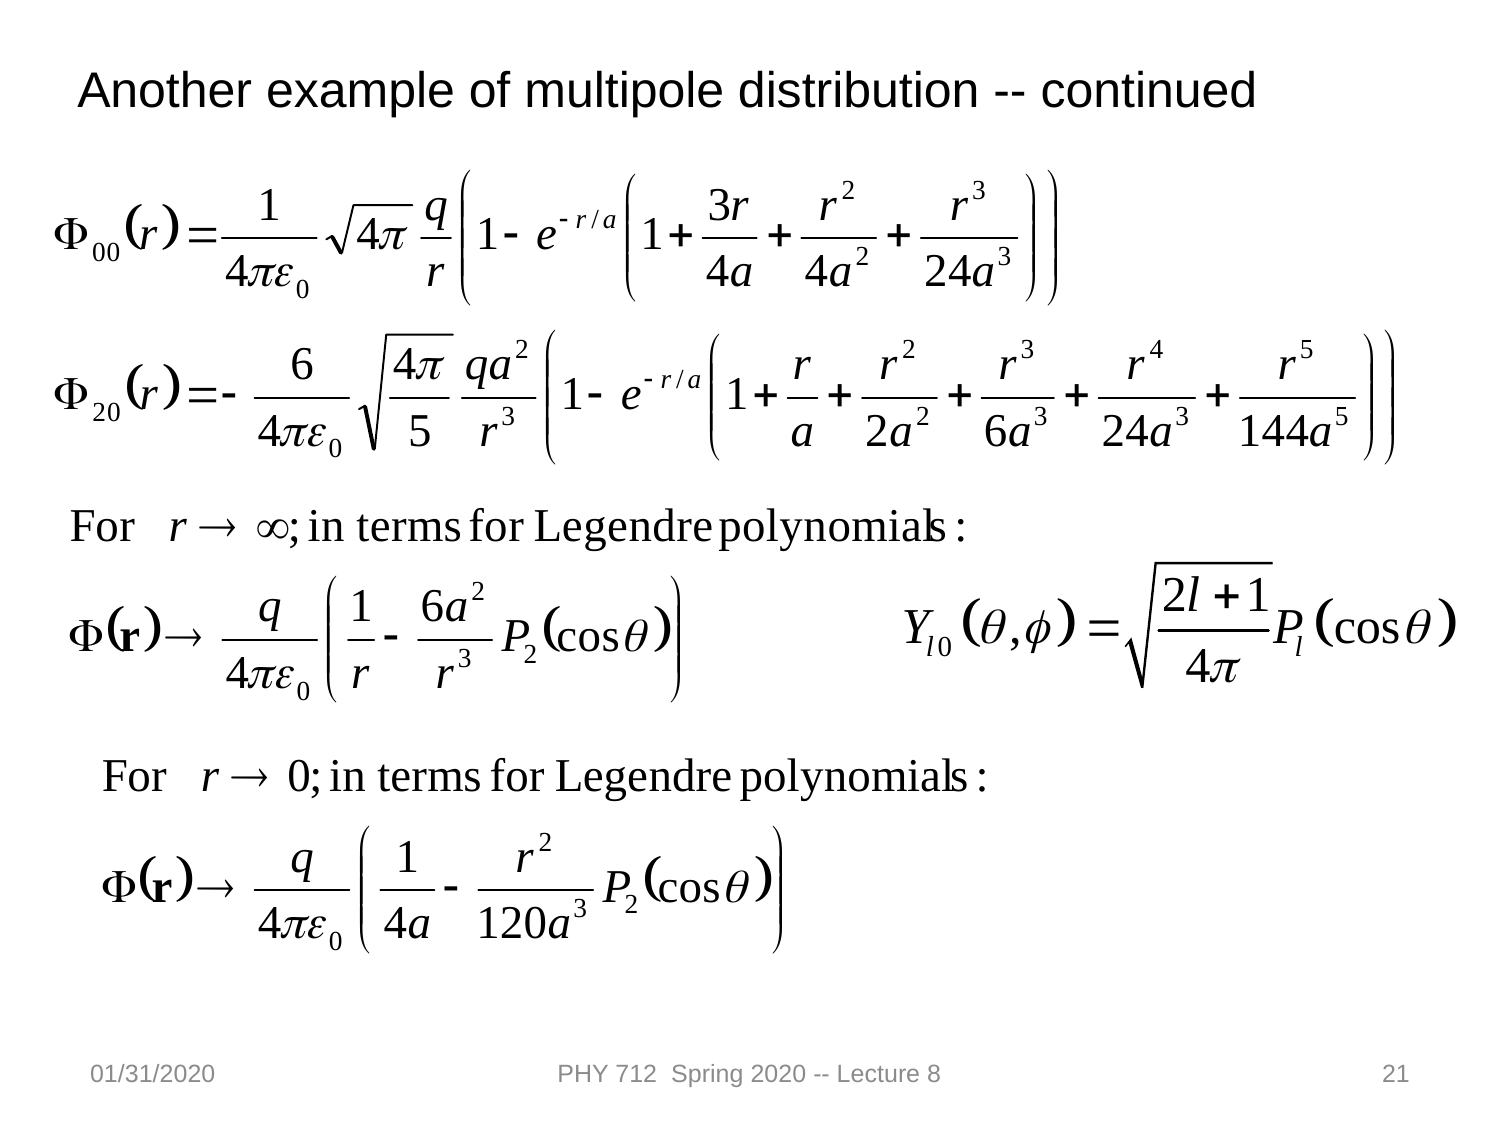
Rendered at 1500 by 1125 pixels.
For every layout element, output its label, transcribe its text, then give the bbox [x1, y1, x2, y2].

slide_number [75, 1042, 425, 1103]
slide_number 21 [1074, 1042, 1425, 1103]
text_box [94, 750, 995, 963]
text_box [899, 553, 1458, 694]
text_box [46, 160, 1408, 476]
footer PHY 712 Spring 2020 -- Lecture 8 [512, 1042, 988, 1103]
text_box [62, 499, 974, 713]
text_box Another example of multipole distribution -- continued [62, 49, 1438, 125]
